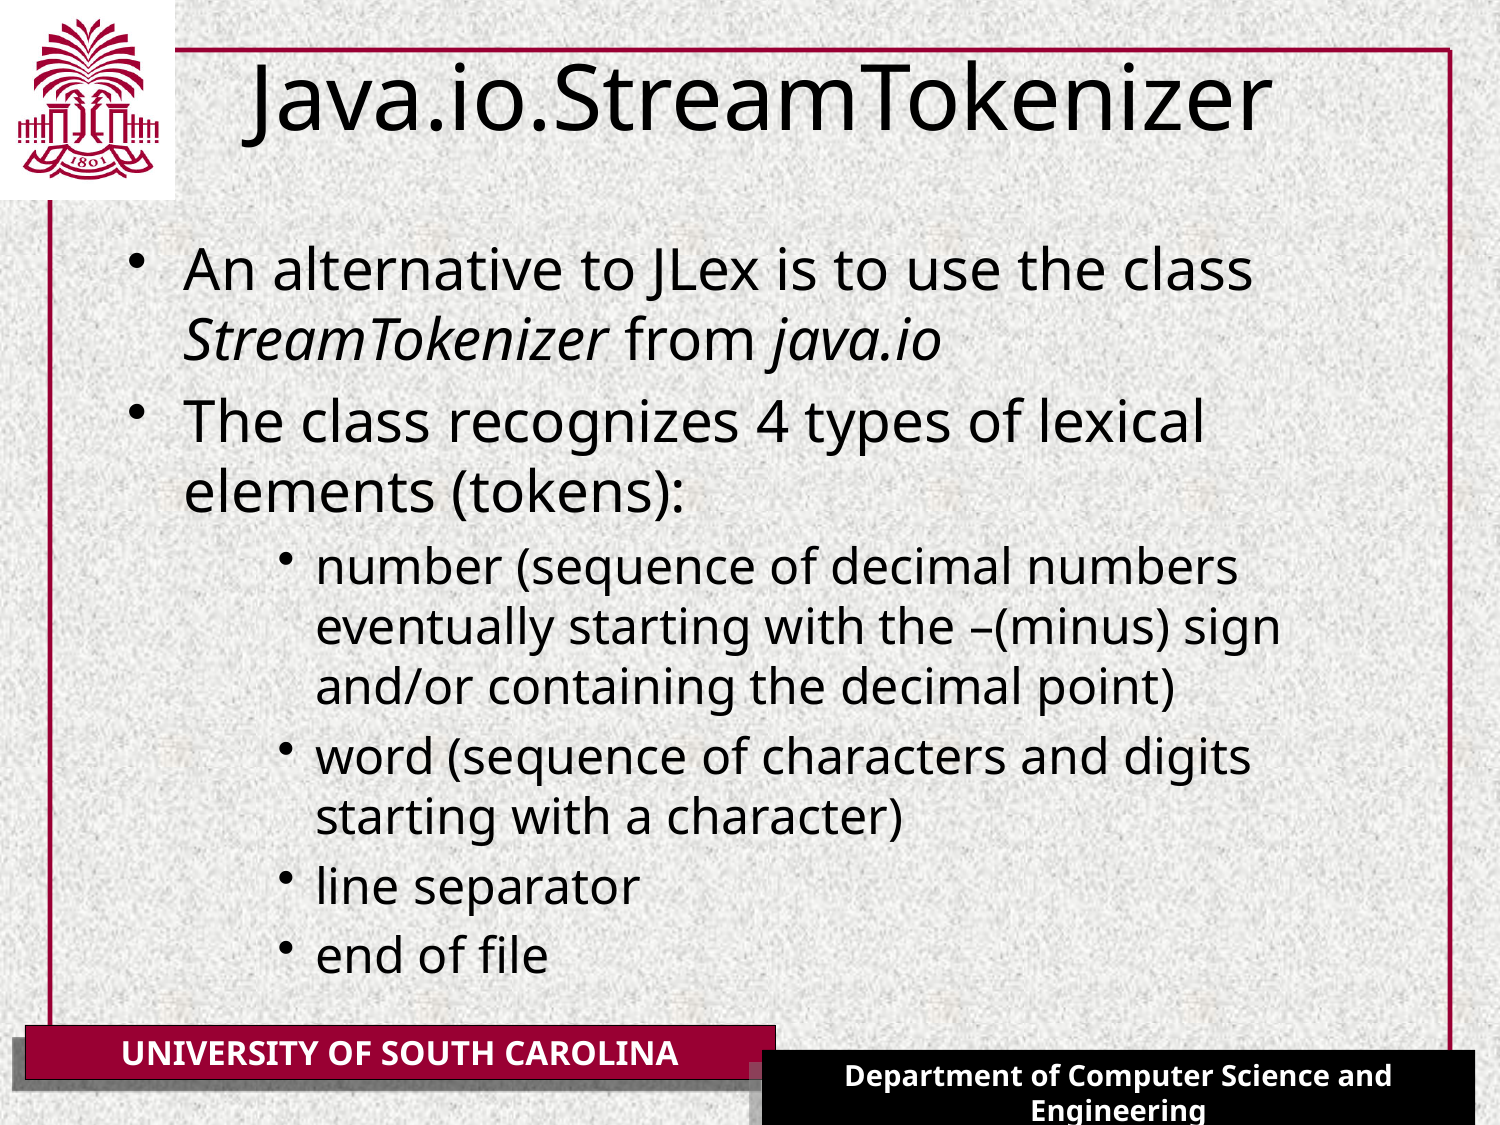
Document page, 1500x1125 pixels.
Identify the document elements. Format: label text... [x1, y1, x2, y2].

list An alternative to JLex is to use the class StreamTokenizer from java.io The class recognizes 4 types of lexical elements (tokens): number (sequence of decimal numbers eventually starting with the –(minus) sign and/or containing the decimal point) word (sequence of characters and digits starting with a character) line separator end of file [112, 224, 1388, 1000]
picture [13, 1038, 749, 1091]
title Java.io.StreamTokenizer [125, 24, 1400, 163]
picture [0, 0, 1500, 1125]
